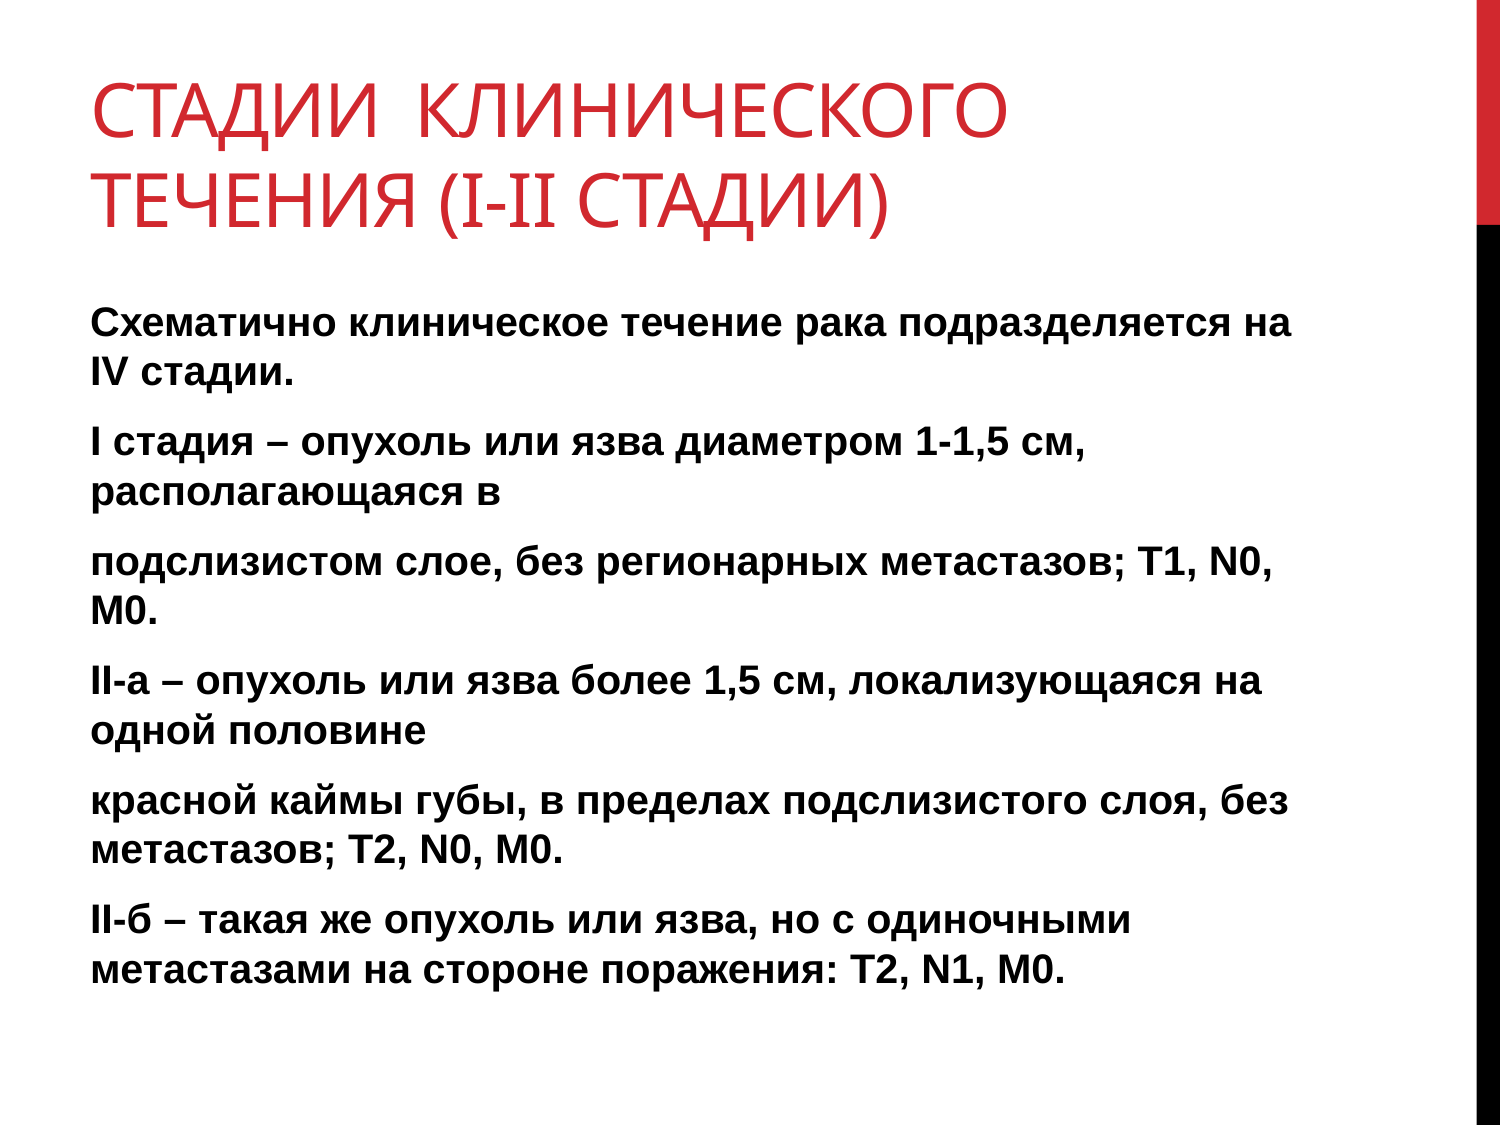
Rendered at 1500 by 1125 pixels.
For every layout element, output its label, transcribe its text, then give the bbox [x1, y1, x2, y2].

list Схематично клиническое течение рака подразделяется на IV стадии. I стадия – опухоль или язва диаметром 1-1,5 см, располагающаяся в подслизистом слое, без регионарных метастазов; T1, N0, M0. II-а – опухоль или язва более 1,5 см, локализующаяся на одной половине красной каймы губы, в пределах подслизистого слоя, без метастазов; T2, N0, M0. II-б – такая же опухоль или язва, но с одиночными метастазами на стороне поражения: T2, N1, M0. [75, 287, 1325, 1005]
title Стадии клинического течения (I-II стадии) [75, 25, 1025, 250]
